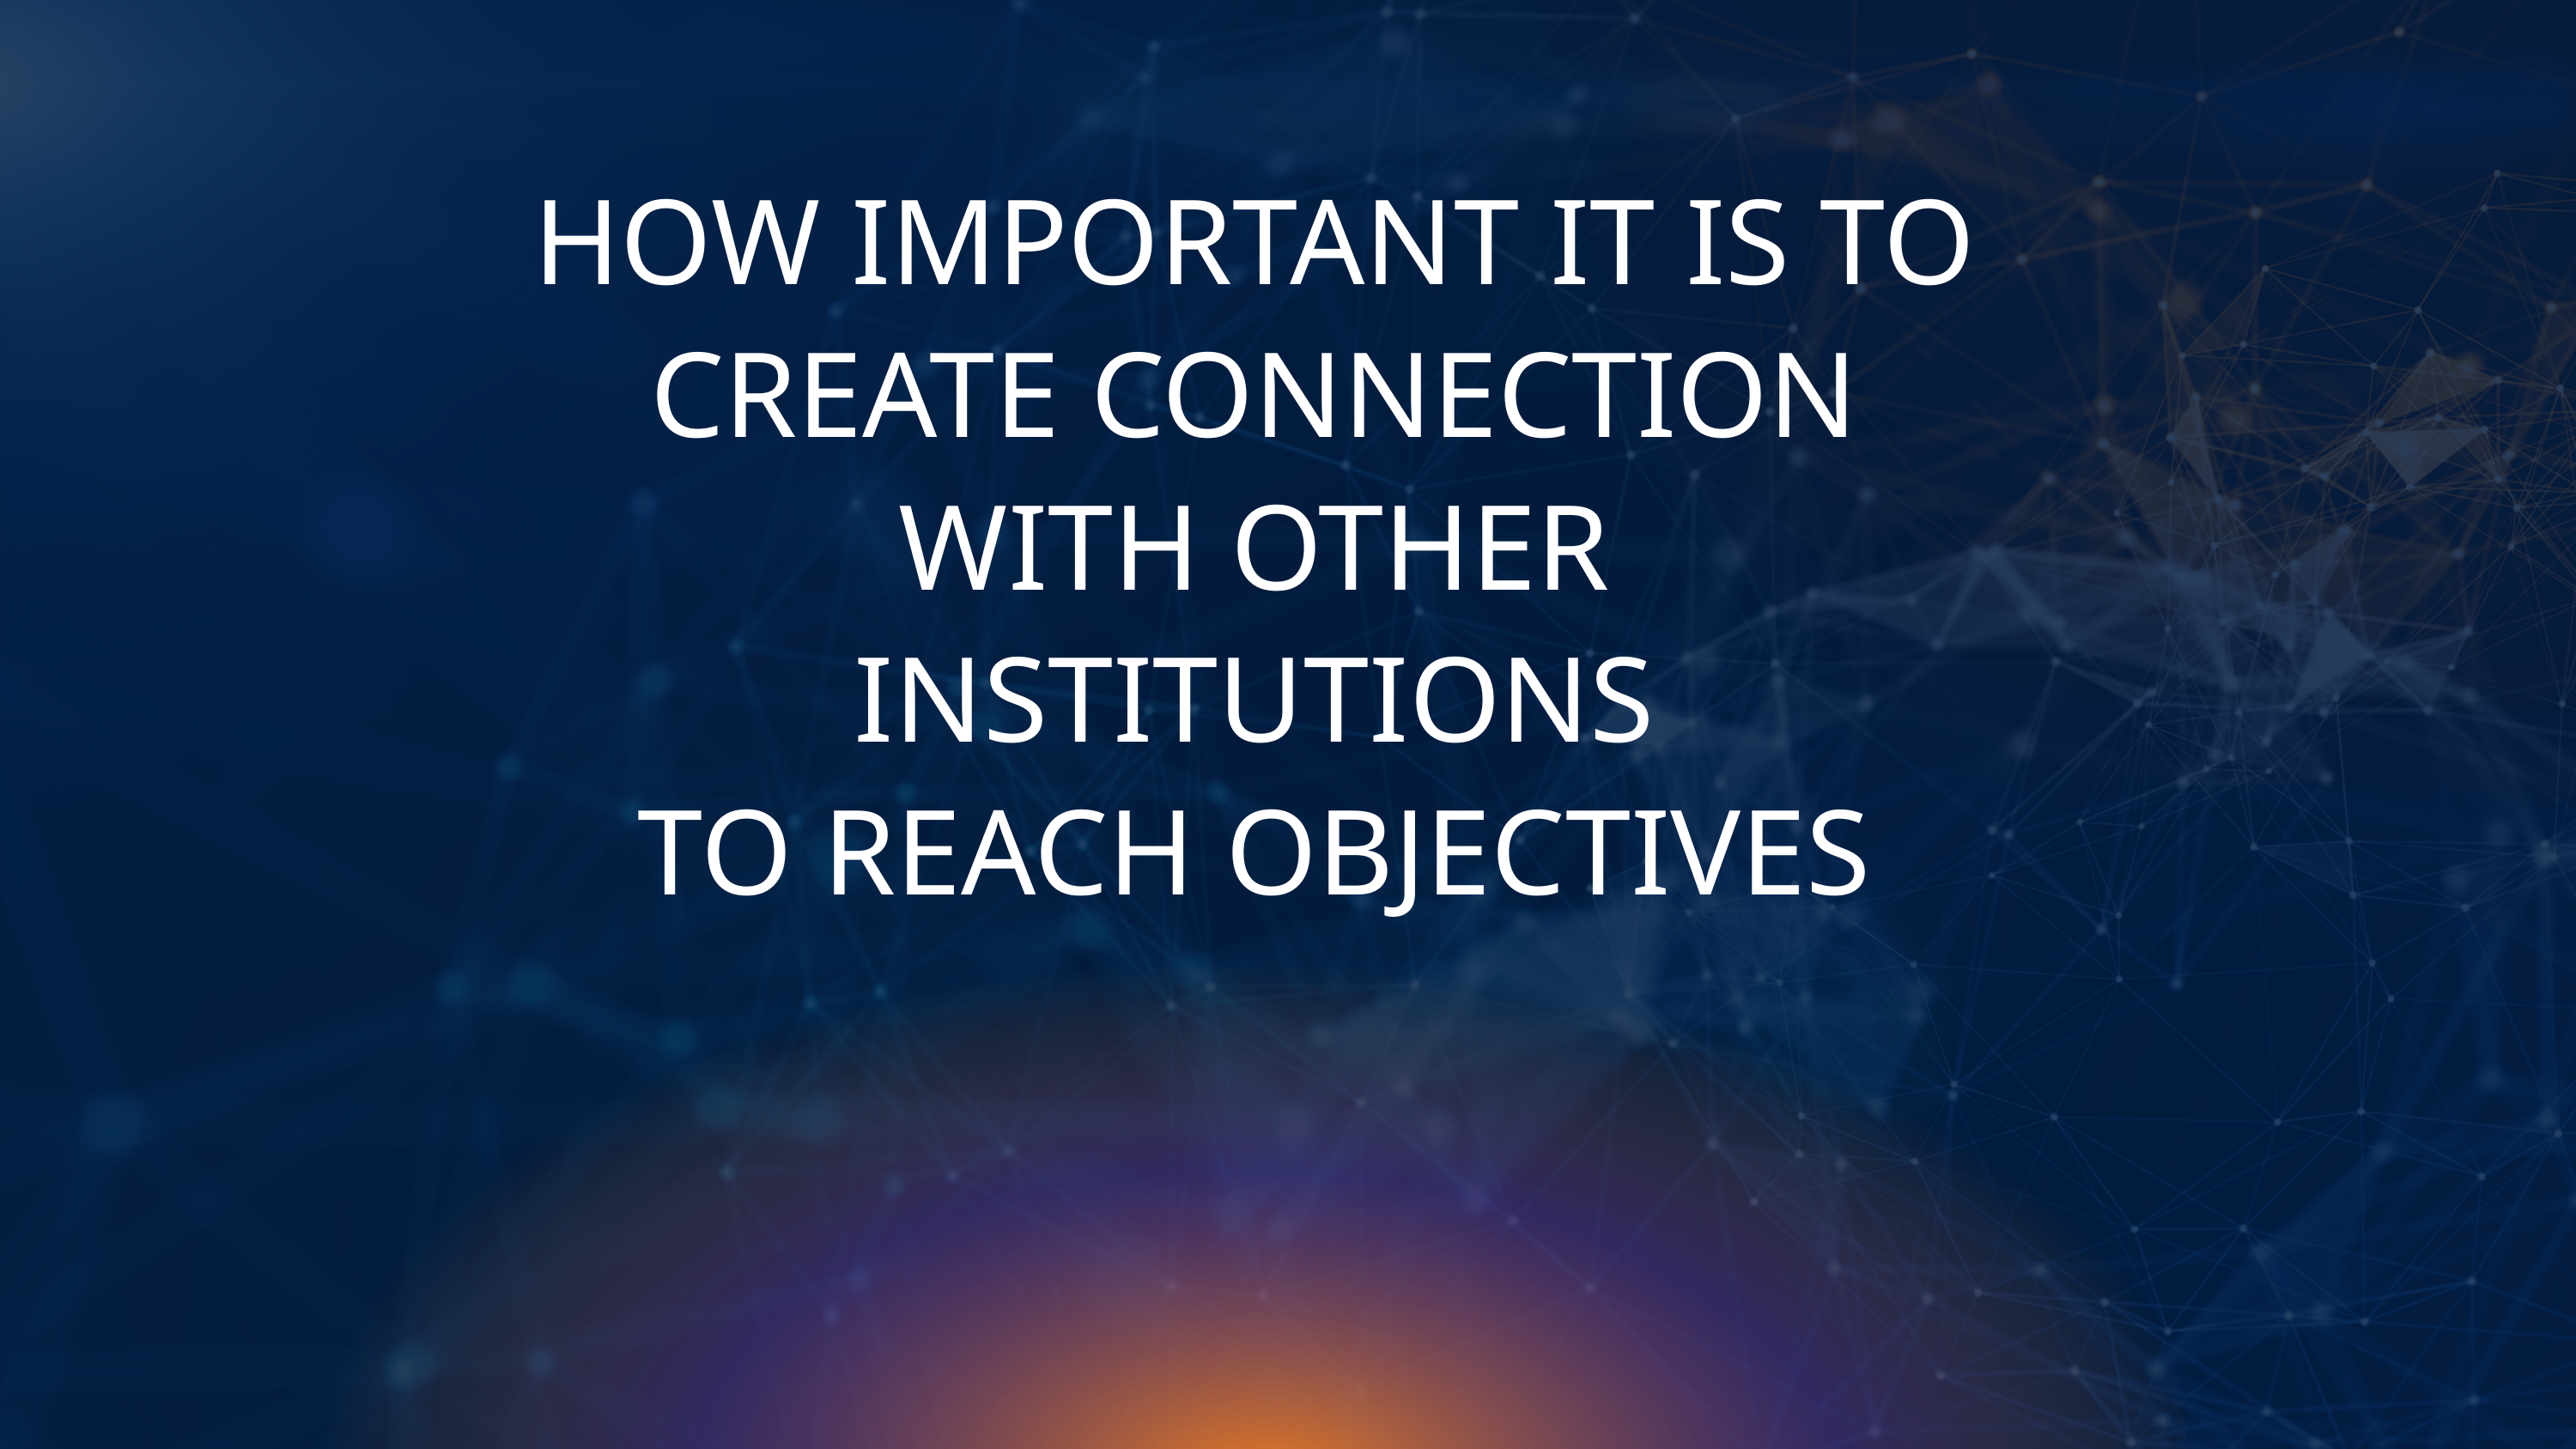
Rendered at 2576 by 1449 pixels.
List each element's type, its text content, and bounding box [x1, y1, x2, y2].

text_box [318, 798, 2190, 1449]
text_box [0, 0, 2576, 1449]
text_box HOW IMPORTANT IT IS TO CREATE CONNECTION WITH OTHER INSTITUTIONS TO REACH OBJECTIVES [492, 155, 2015, 919]
